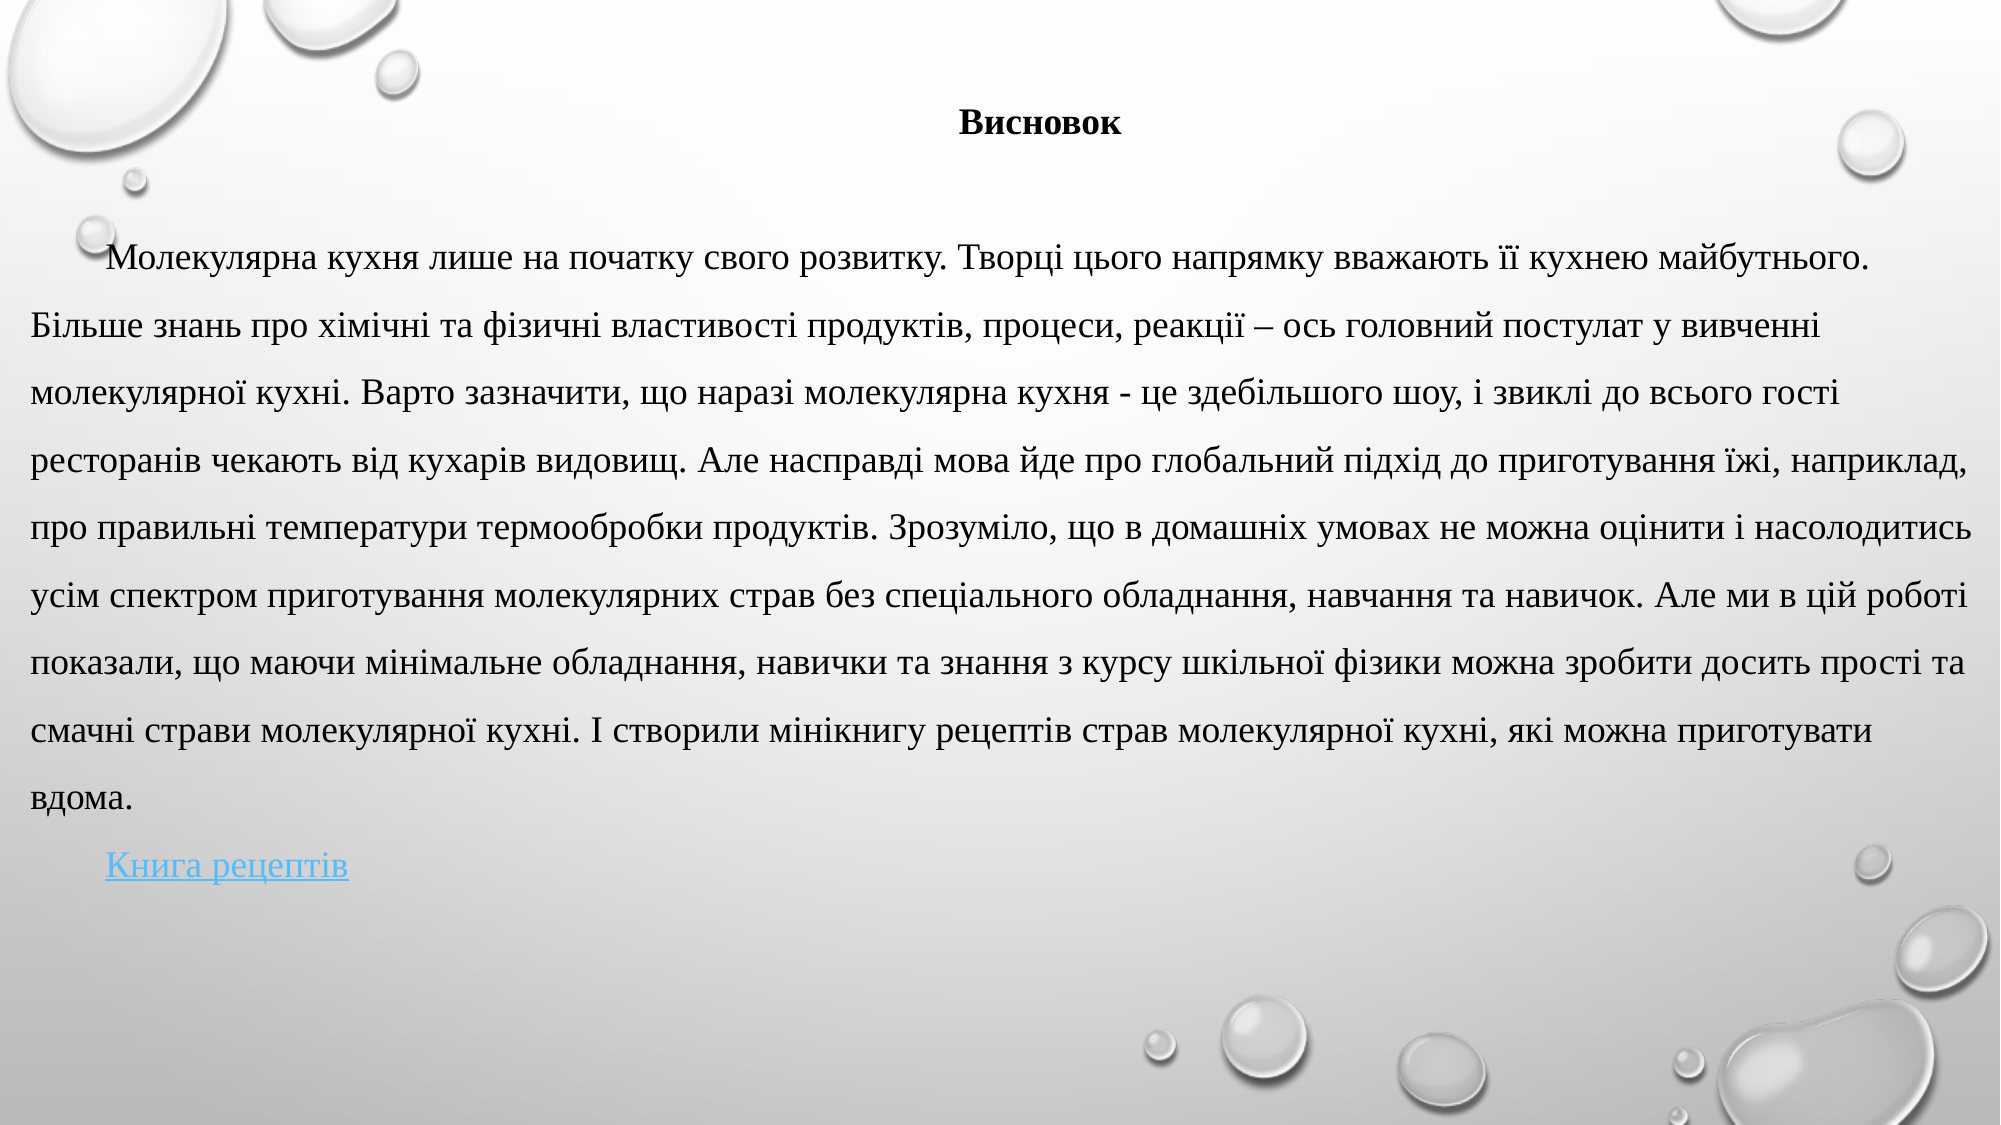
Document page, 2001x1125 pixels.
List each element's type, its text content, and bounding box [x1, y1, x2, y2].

text_box Висновок Молекулярна кухня лише на початку свого розвитку. Творці цього напрямку вважають її кухнею майбутнього. Більше знань про хімічні та фізичні властивості продуктів, процеси, реакції – ось головний постулат у вивченні молекулярної кухні. Варто зазначити, що наразі молекулярна кухня - це здебільшого шоу, і звиклі до всього гості ресторанів чекають від кухарів видовищ. Але насправді мова йде про глобальний підхід до приготування їжі, наприклад, про правильні температури термообробки продуктів. Зрозуміло, що в домашніх умовах не можна оцінити і насолодитись усім спектром приготування молекулярних страв без спеціального обладнання, навчання та навичок. Але ми в цій роботі показали, що маючи мінімальне обладнання, навички та знання з курсу шкільної фізики можна зробити досить прості та смачні страви молекулярної кухні. І створили мінікнигу рецептів страв молекулярної кухні, які можна приготувати вдома. Книга рецептів [15, 67, 1990, 960]
picture [0, 0, 2000, 1125]
